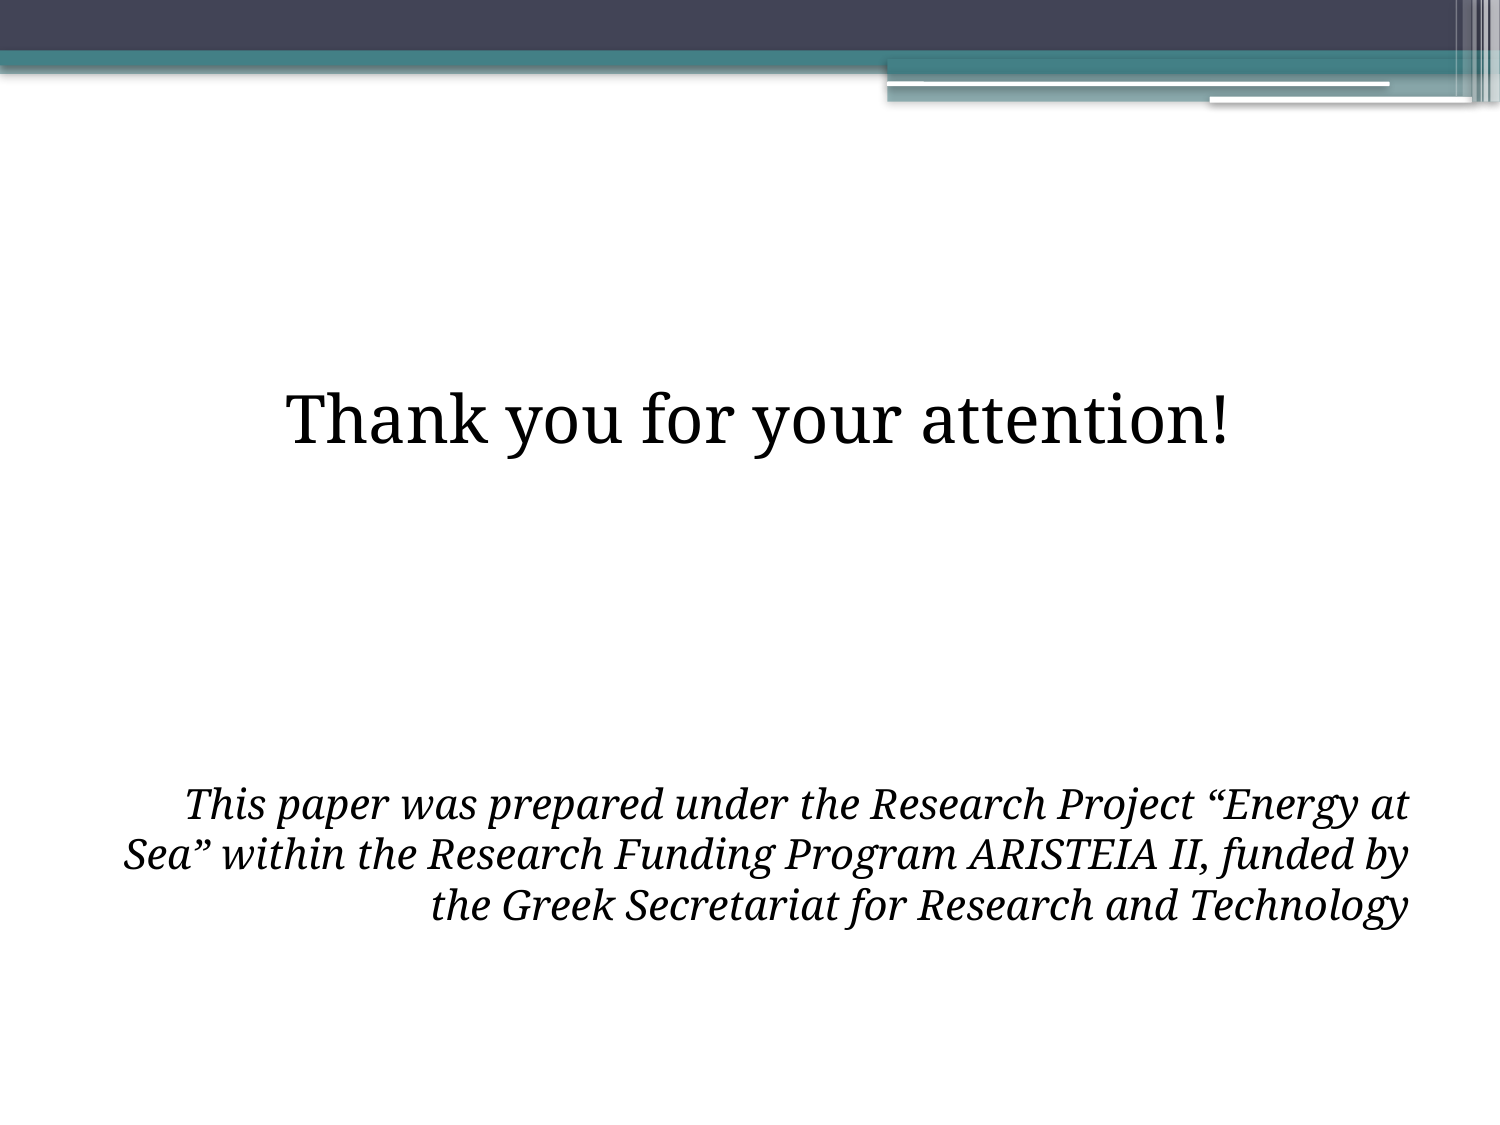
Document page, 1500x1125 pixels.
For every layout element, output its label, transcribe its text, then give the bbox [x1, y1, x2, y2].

list Thank you for your attention! This paper was prepared under the Research Project “Energy at Sea” within the Research Funding Program ARISTEIA II, funded by the Greek Secretariat for Research and Technology [75, 368, 1425, 1079]
